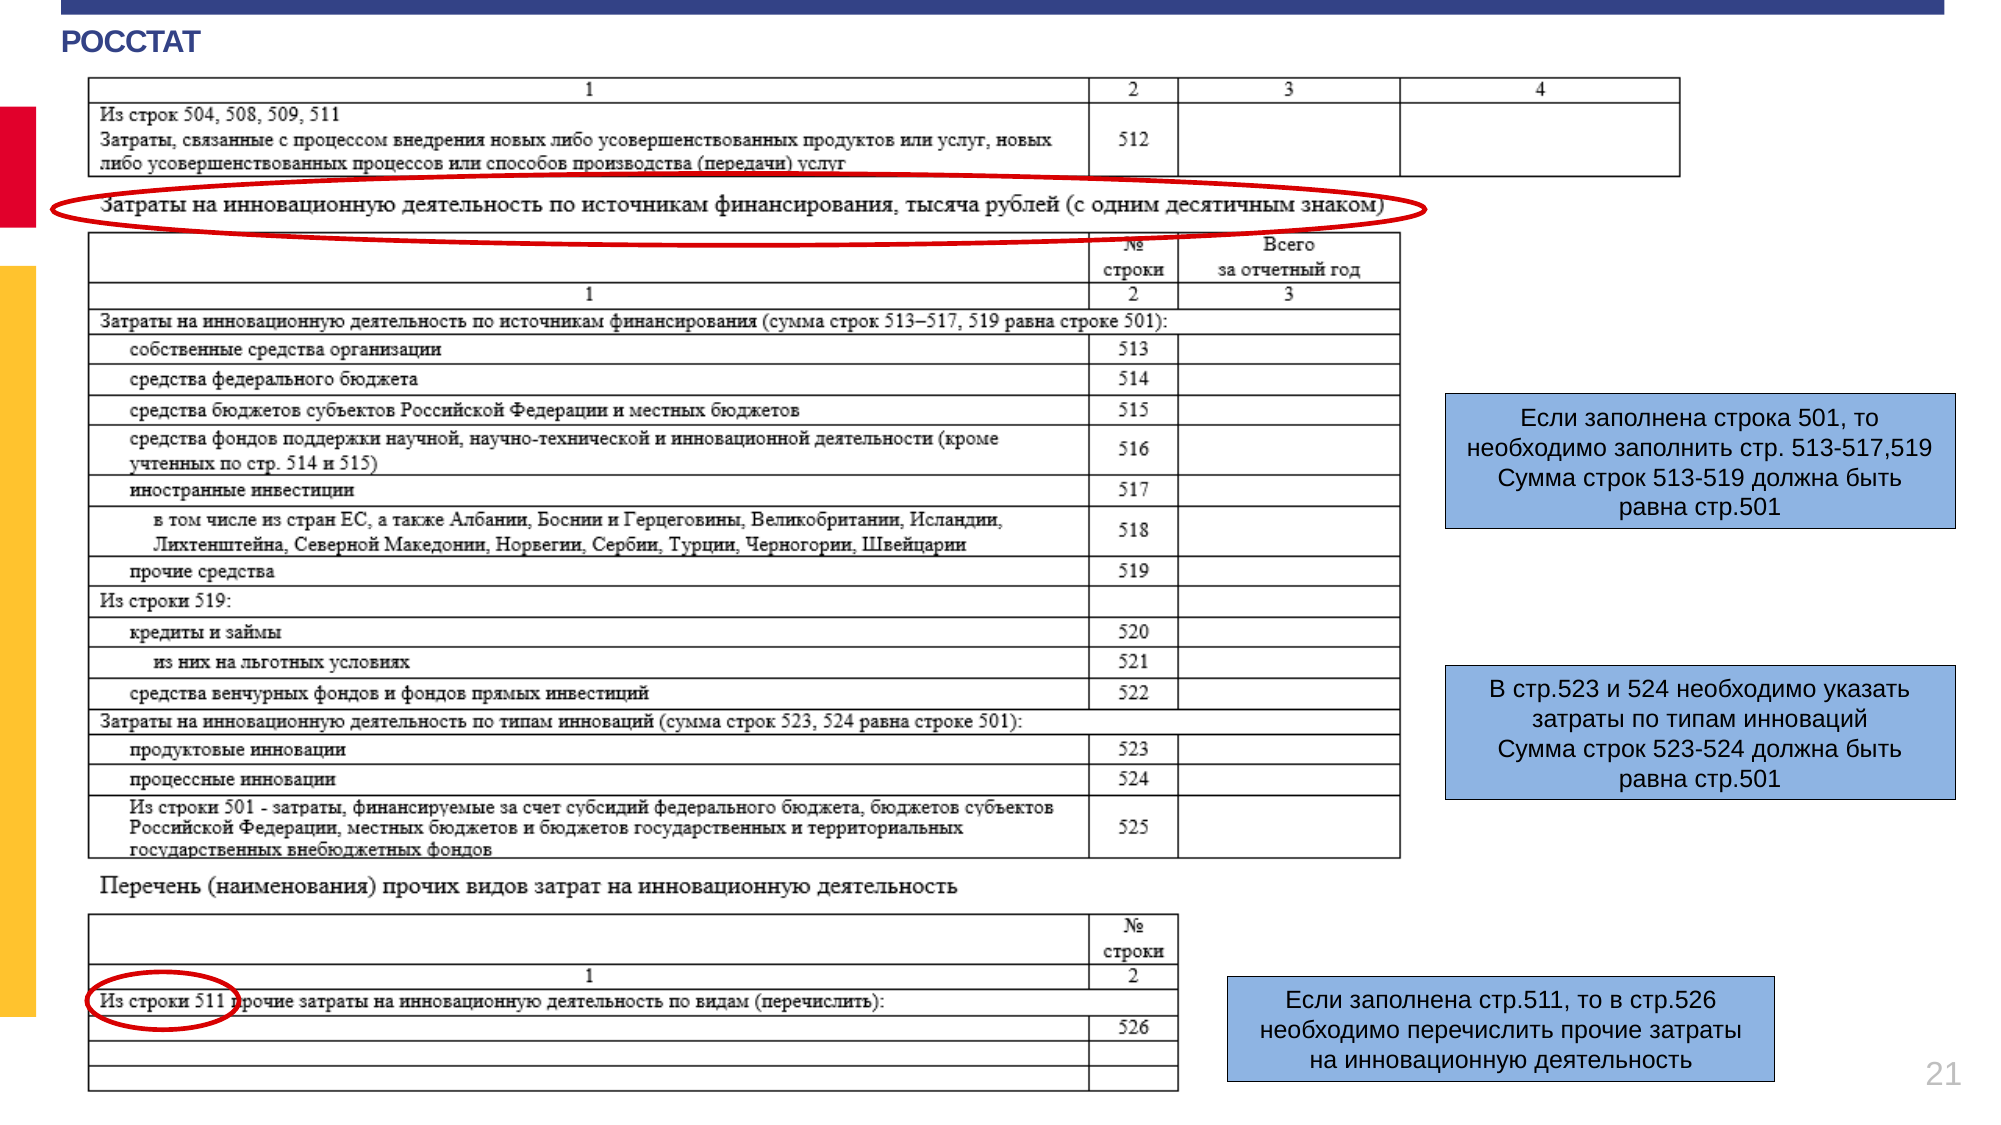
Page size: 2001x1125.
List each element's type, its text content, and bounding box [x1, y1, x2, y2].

picture [86, 73, 1685, 1103]
text_box Если заполнена строка 501, то необходимо заполнить стр. 513-517,519 Сумма строк 513-519 должна быть равна стр.501 [1685, 393, 1956, 529]
text_box В стр.523 и 524 необходимо указать затраты по типам инноваций Сумма строк 523-524 должна быть равна стр.501 [1685, 665, 1956, 800]
text_box [51, 197, 86, 222]
text_box Если заполнена стр.511, то в стр.526 необходимо перечислить прочие затраты на инновационную деятельность [1685, 976, 1775, 1082]
slide_number 21 [1685, 1042, 1978, 1103]
